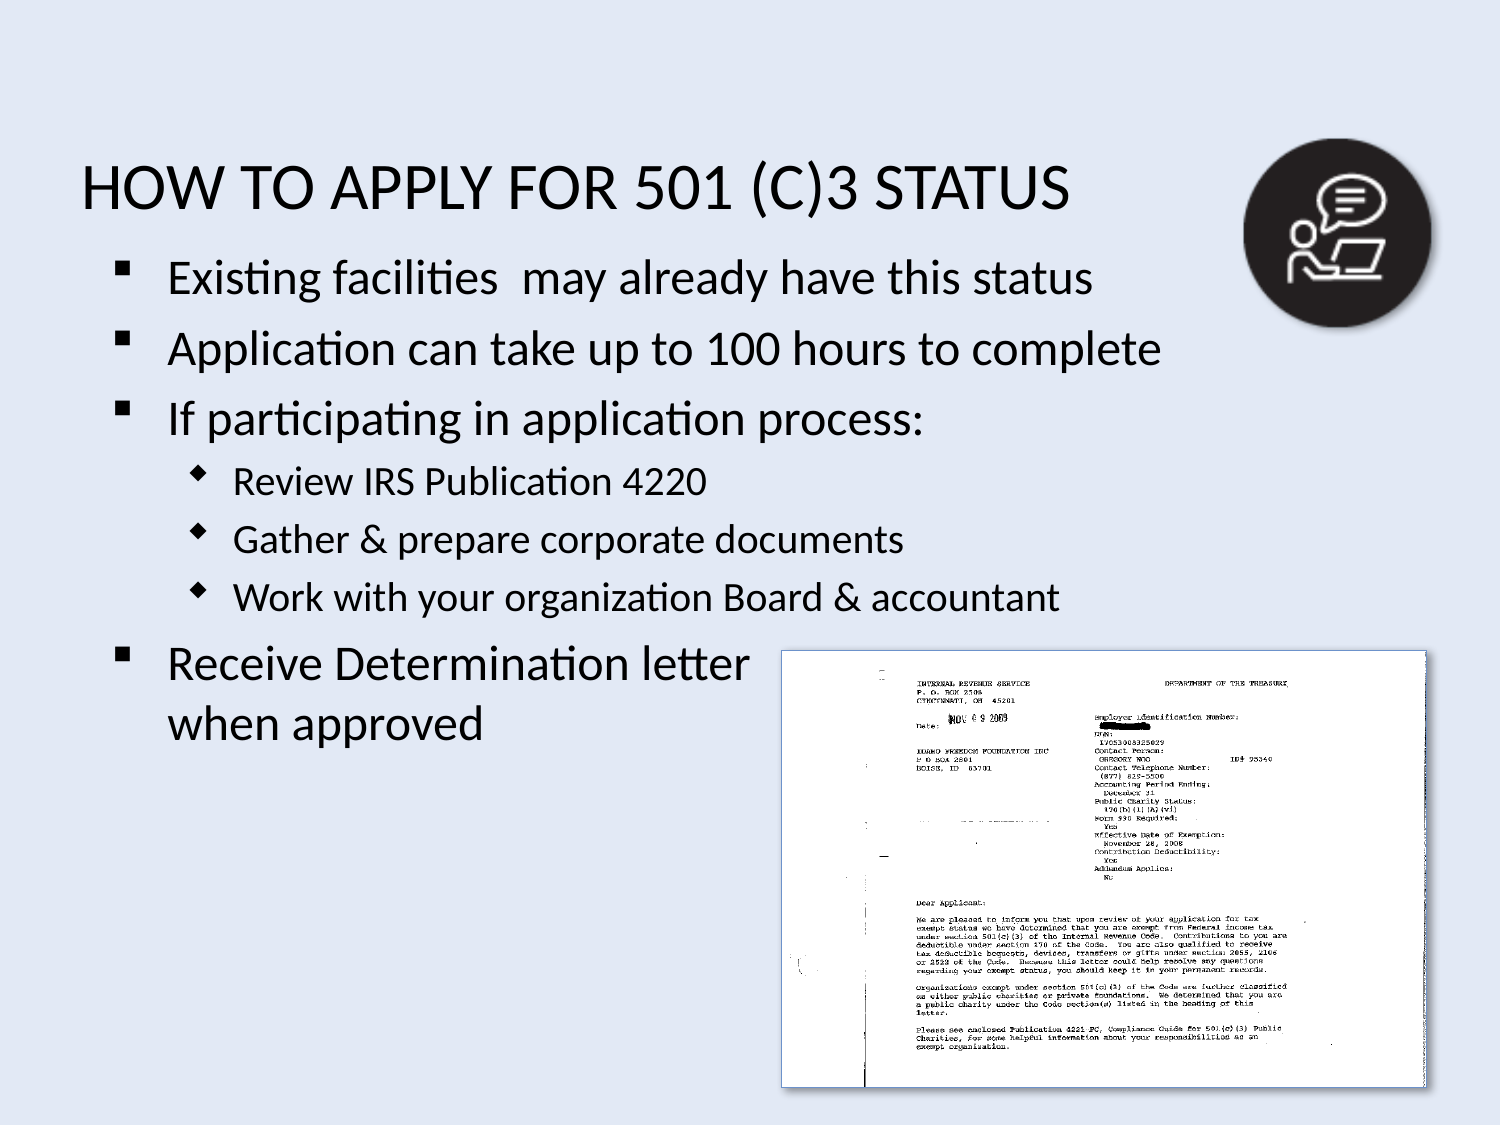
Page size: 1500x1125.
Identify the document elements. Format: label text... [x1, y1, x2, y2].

picture [781, 649, 1427, 1088]
picture [1242, 137, 1434, 237]
title How To Apply for 501 (c)3 Status [66, 135, 1429, 224]
list Existing facilities may already have this status Application can take up to 100 hours to complete If participating in application process: Review IRS Publication 4220 Gather & prepare corporate documents Work with your organization Board & accountant Receive Determination letter when approved [96, 237, 1500, 1063]
